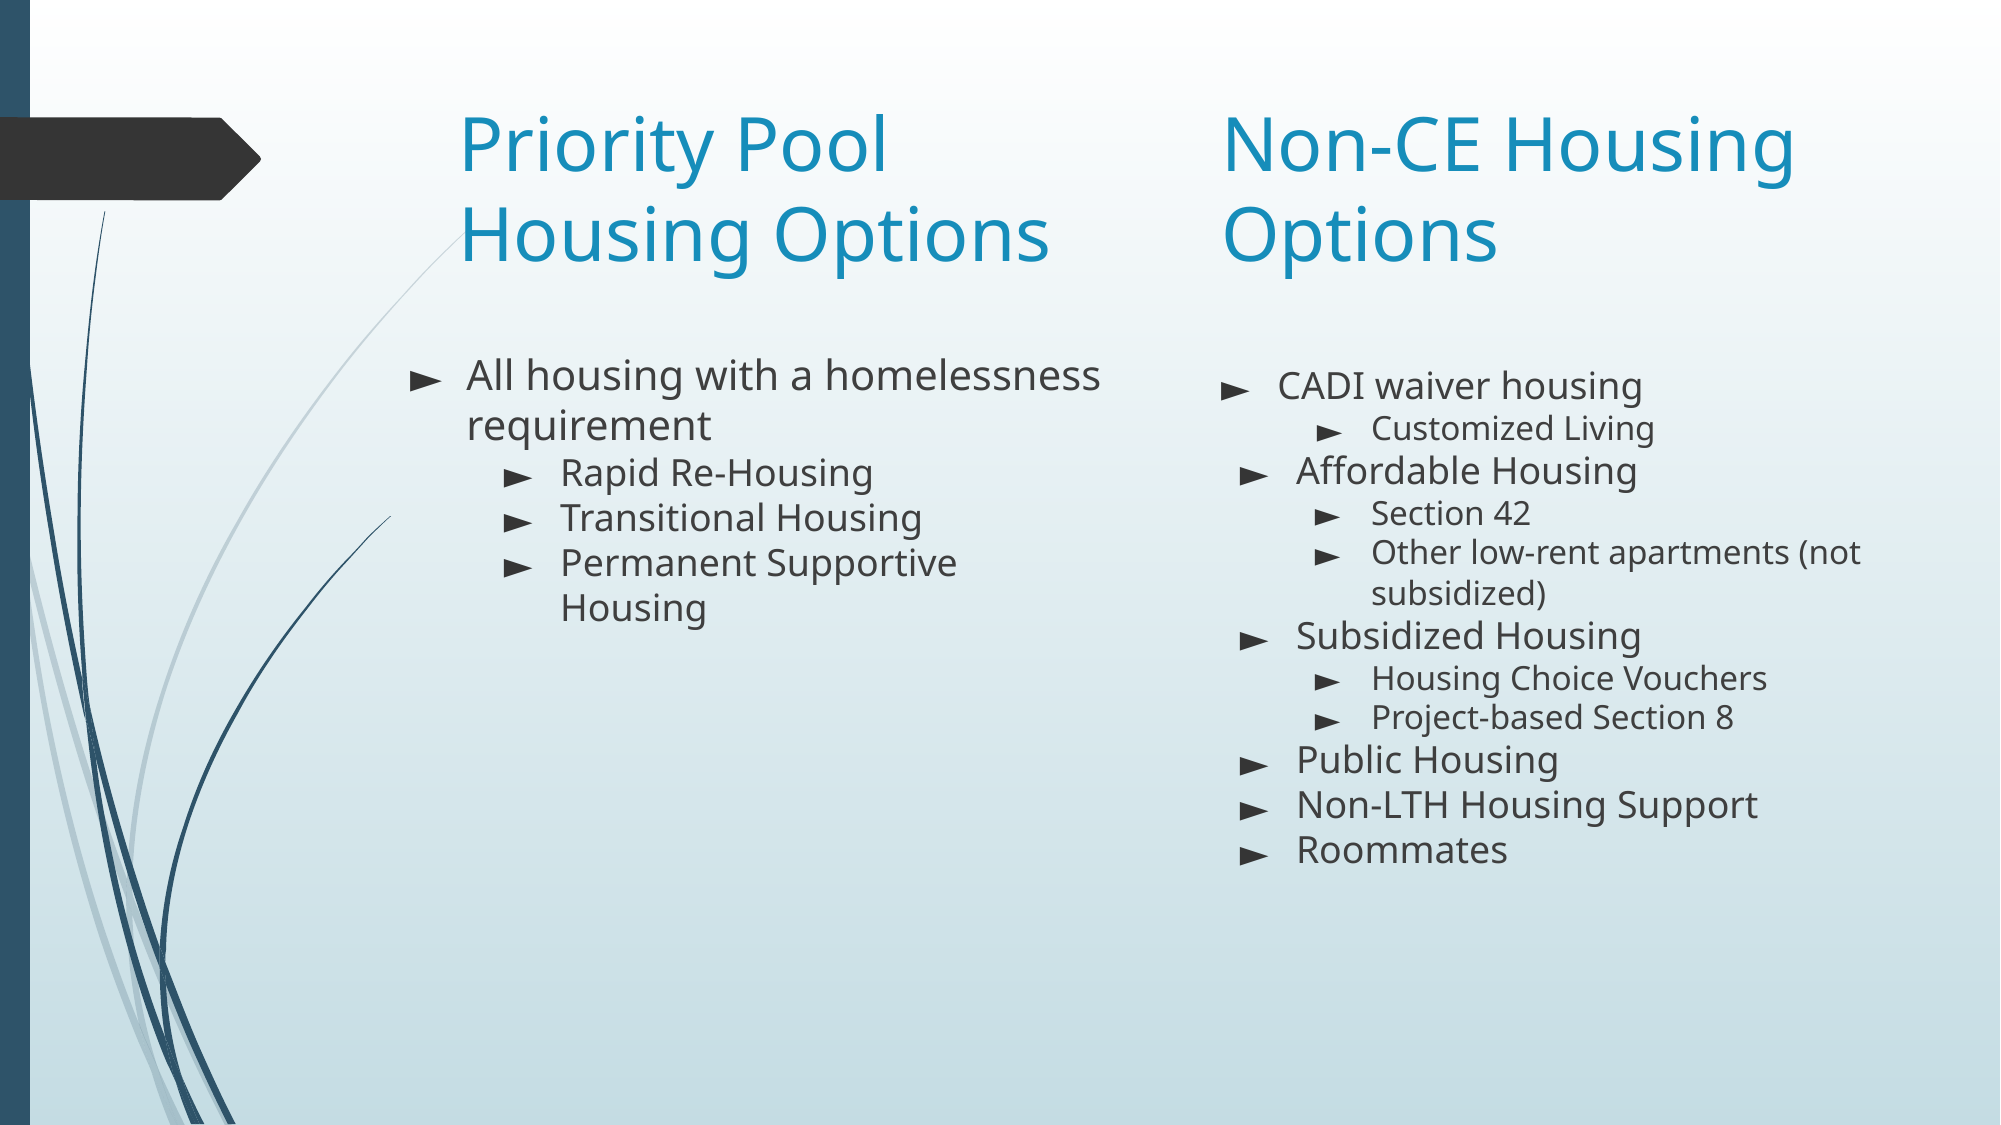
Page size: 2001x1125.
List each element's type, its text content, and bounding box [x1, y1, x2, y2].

list CADI waiver housing Customized Living Affordable Housing Section 42 Other low-rent apartments (not subsidized) Subsidized Housing Housing Choice Vouchers Project-based Section 8 Public Housing Non-LTH Housing Support Roommates [1206, 354, 1940, 992]
title Priority Pool Housing Options [443, 88, 1178, 306]
title Non-CE Housing Options [1206, 88, 1940, 306]
list All housing with a homelessness requirement Rapid Re-Housing Transitional Housing Permanent Supportive Housing [395, 341, 1130, 979]
